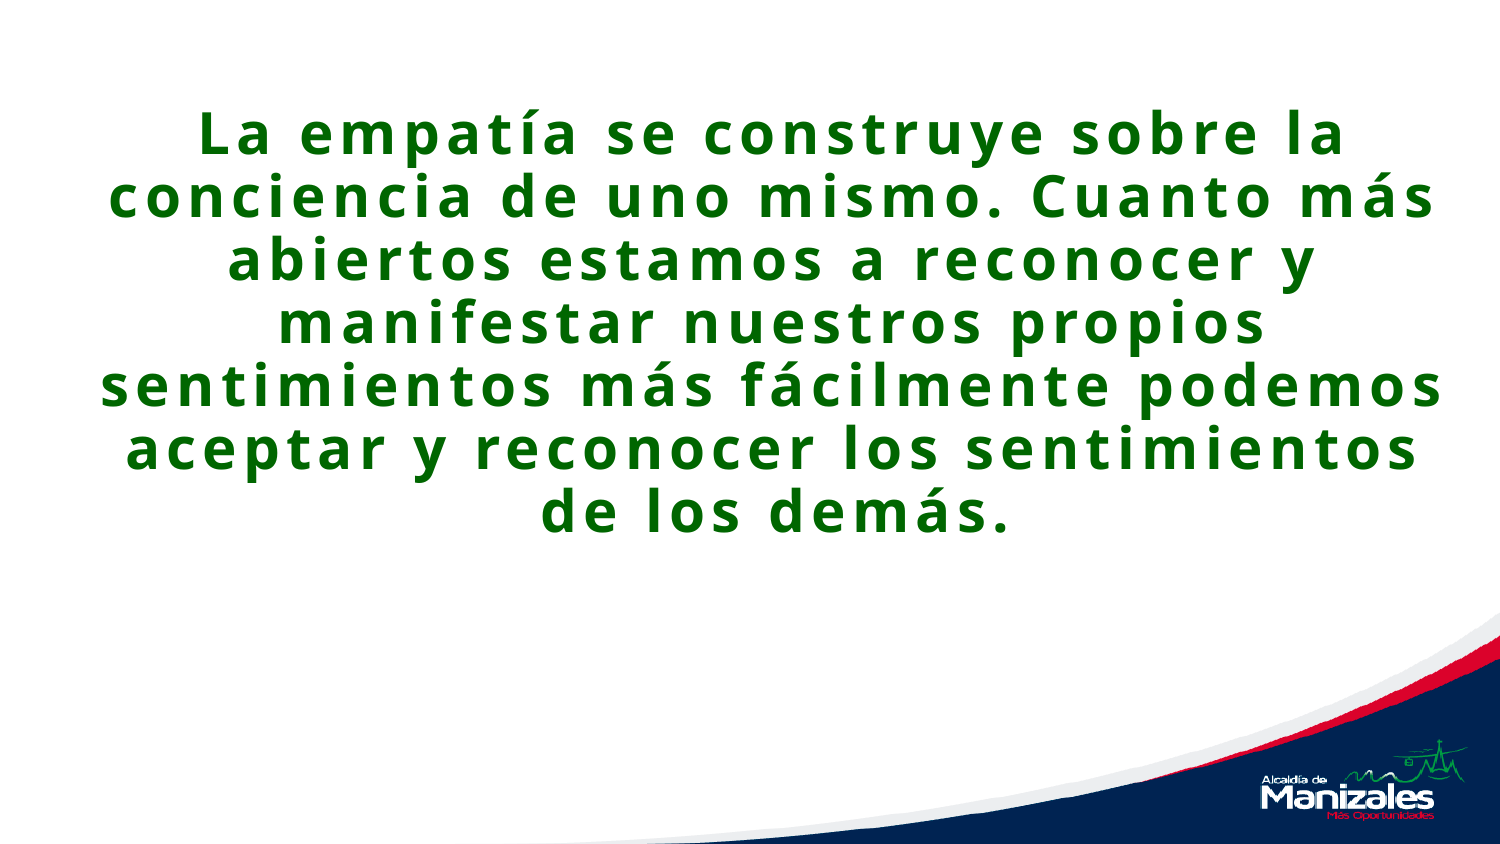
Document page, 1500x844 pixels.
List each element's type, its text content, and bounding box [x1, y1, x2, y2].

list La empatía se construye sobre la conciencia de uno mismo. Cuanto más abiertos estamos a reconocer y manifestar nuestros propios sentimientos más fácilmente podemos aceptar y reconocer los sentimientos de los demás. [75, 96, 1475, 685]
picture [0, 0, 1500, 844]
